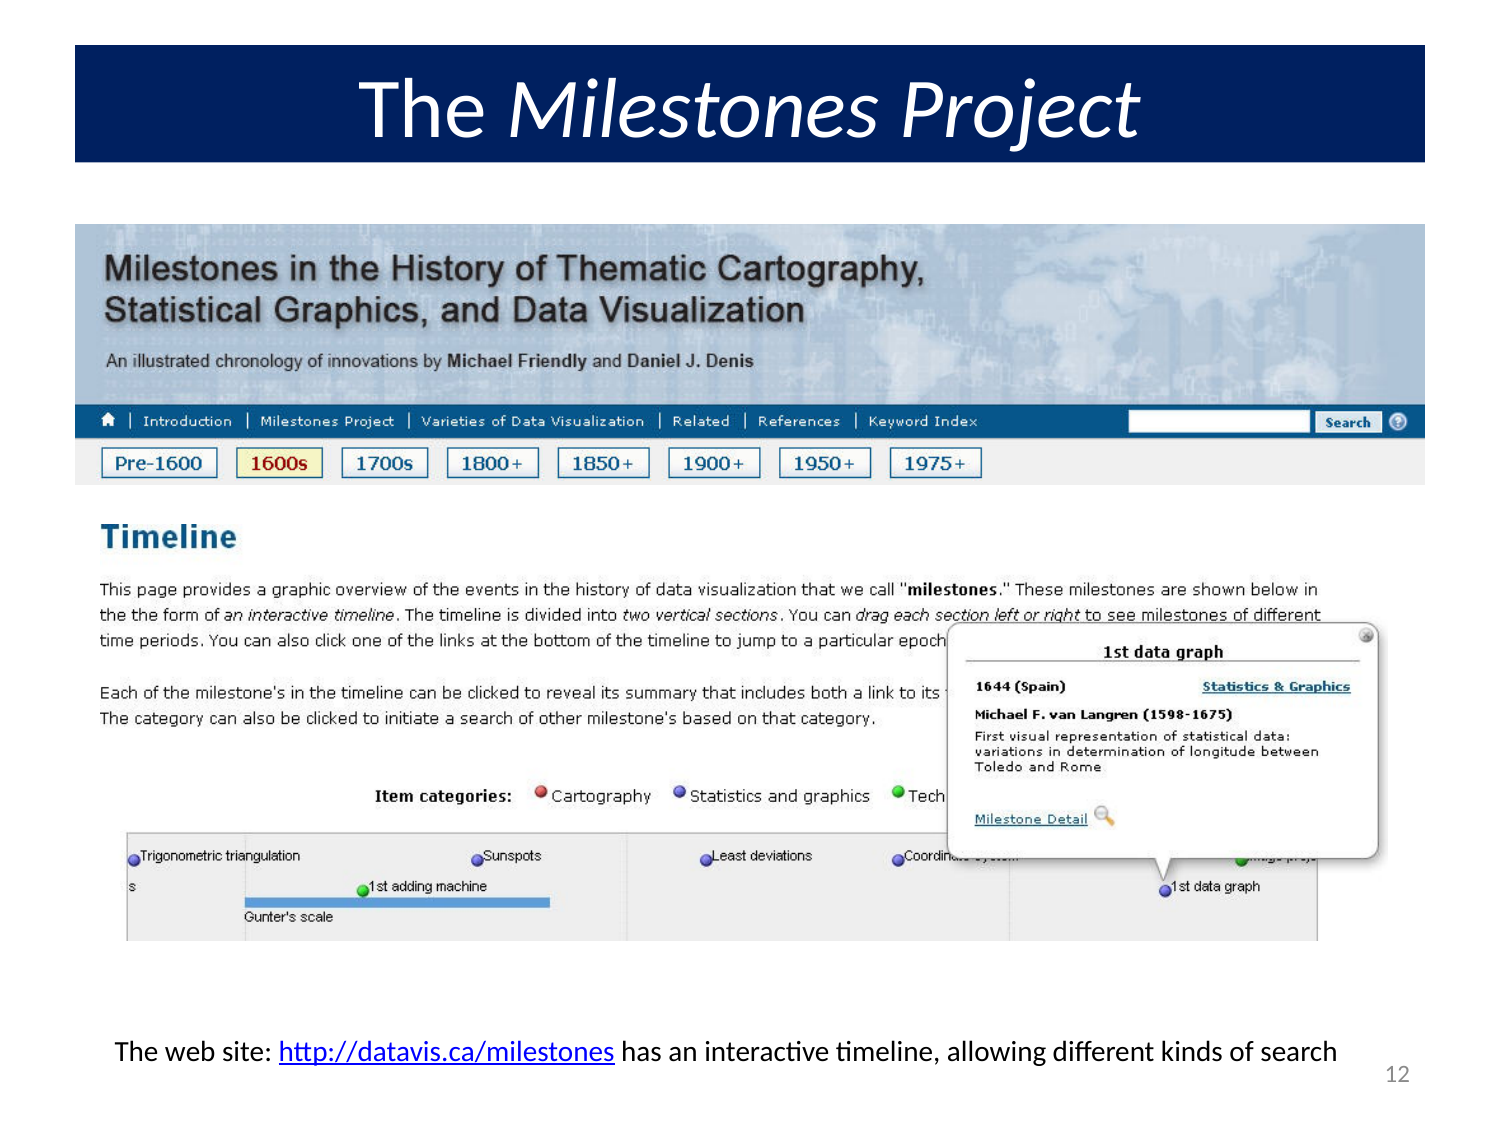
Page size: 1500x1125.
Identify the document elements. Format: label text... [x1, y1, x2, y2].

title The Milestones Project [75, 45, 1425, 163]
picture [74, 224, 1425, 486]
picture [99, 524, 1388, 941]
text_box The web site: http://datavis.ca/milestones has an interactive timeline, allowing different kinds of search [99, 1024, 1375, 1075]
slide_number 12 [1074, 1042, 1425, 1103]
